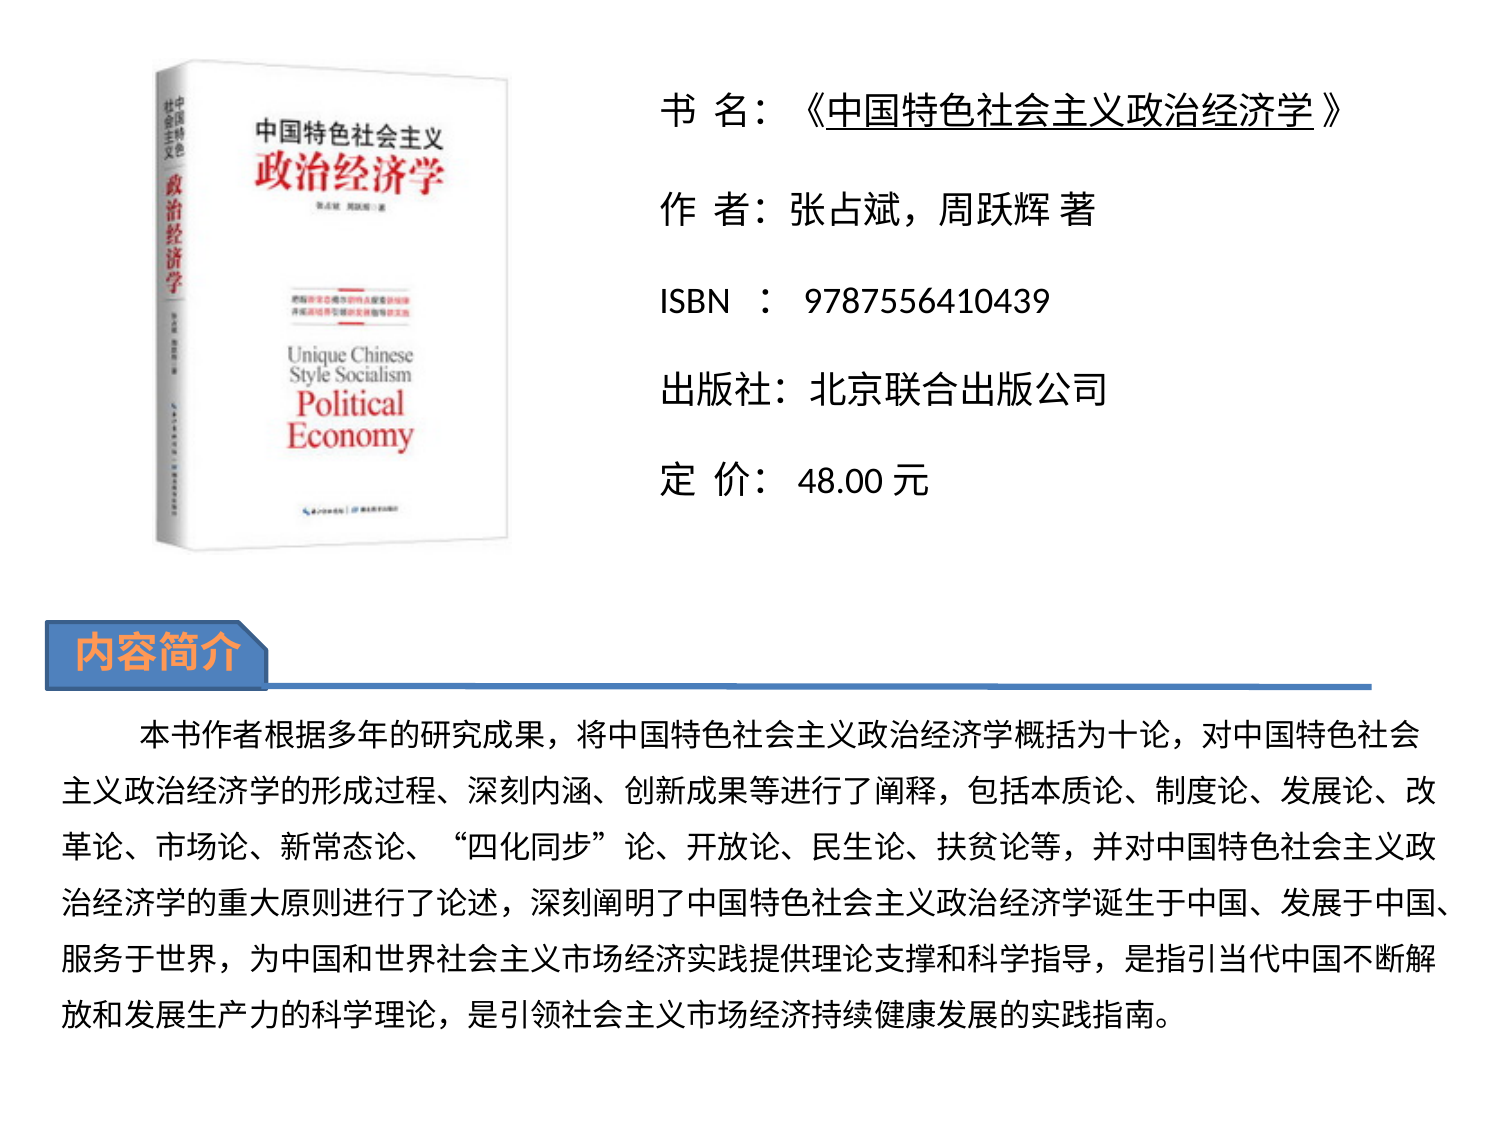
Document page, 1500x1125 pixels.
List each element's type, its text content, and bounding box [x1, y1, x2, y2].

text_box 本书作者根据多年的研究成果，将中国特色社会主义政治经济学概括为十论，对中国特色社会主义政治经济学的形成过程、深刻内涵、创新成果等进行了阐释，包括本质论、制度论、发展论、改革论、市场论、新常态论、“四化同步”论、开放论、民生论、扶贫论等，并对中国特色社会主义政治经济学的重大原则进行了论述，深刻阐明了中国特色社会主义政治经济学诞生于中国、发展于中国、服务于世界，为中国和世界社会主义市场经济实践提供理论支撑和科学指导，是指引当代中国不断解放和发展生产力的科学理论，是引领社会主义市场经济持续健康发展的实践指南。 [46, 688, 1465, 1078]
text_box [46, 618, 1372, 690]
picture [152, 58, 512, 555]
text_box 书 名：《中国特色社会主义政治经济学 》 作 者：张占斌，周跃辉 著 ISBN ：9787556410439 出版社：北京联合出版公司 定 价：48.00元 [644, 79, 1500, 509]
